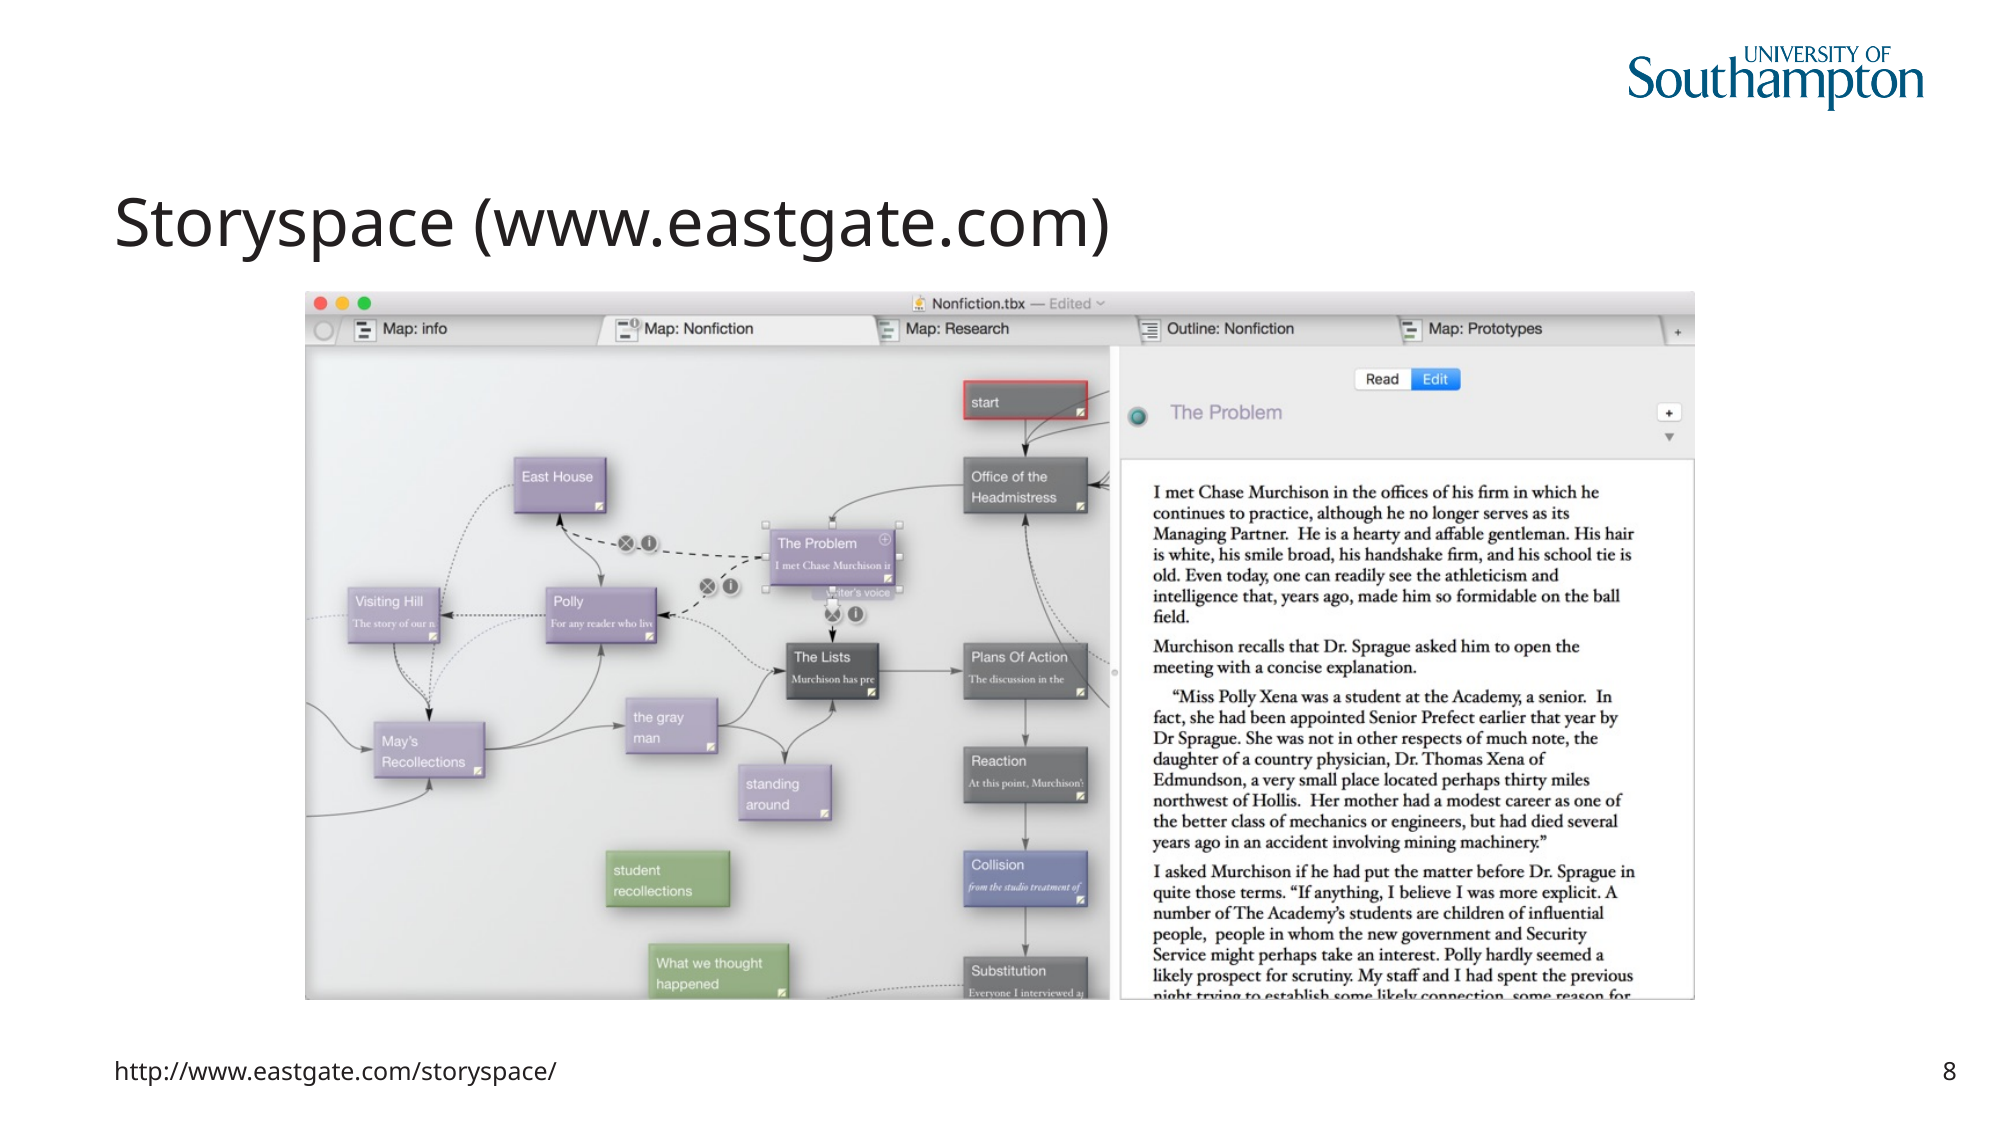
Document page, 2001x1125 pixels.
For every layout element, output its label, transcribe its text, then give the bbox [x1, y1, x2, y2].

picture [1629, 46, 1924, 111]
list http://www.eastgate.com/storyspace/ [102, 1046, 1898, 1096]
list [305, 291, 1695, 1000]
picture [1629, 71, 1648, 95]
title Storyspace (www.eastgate.com) [102, 113, 1898, 268]
picture [1869, 48, 1877, 60]
